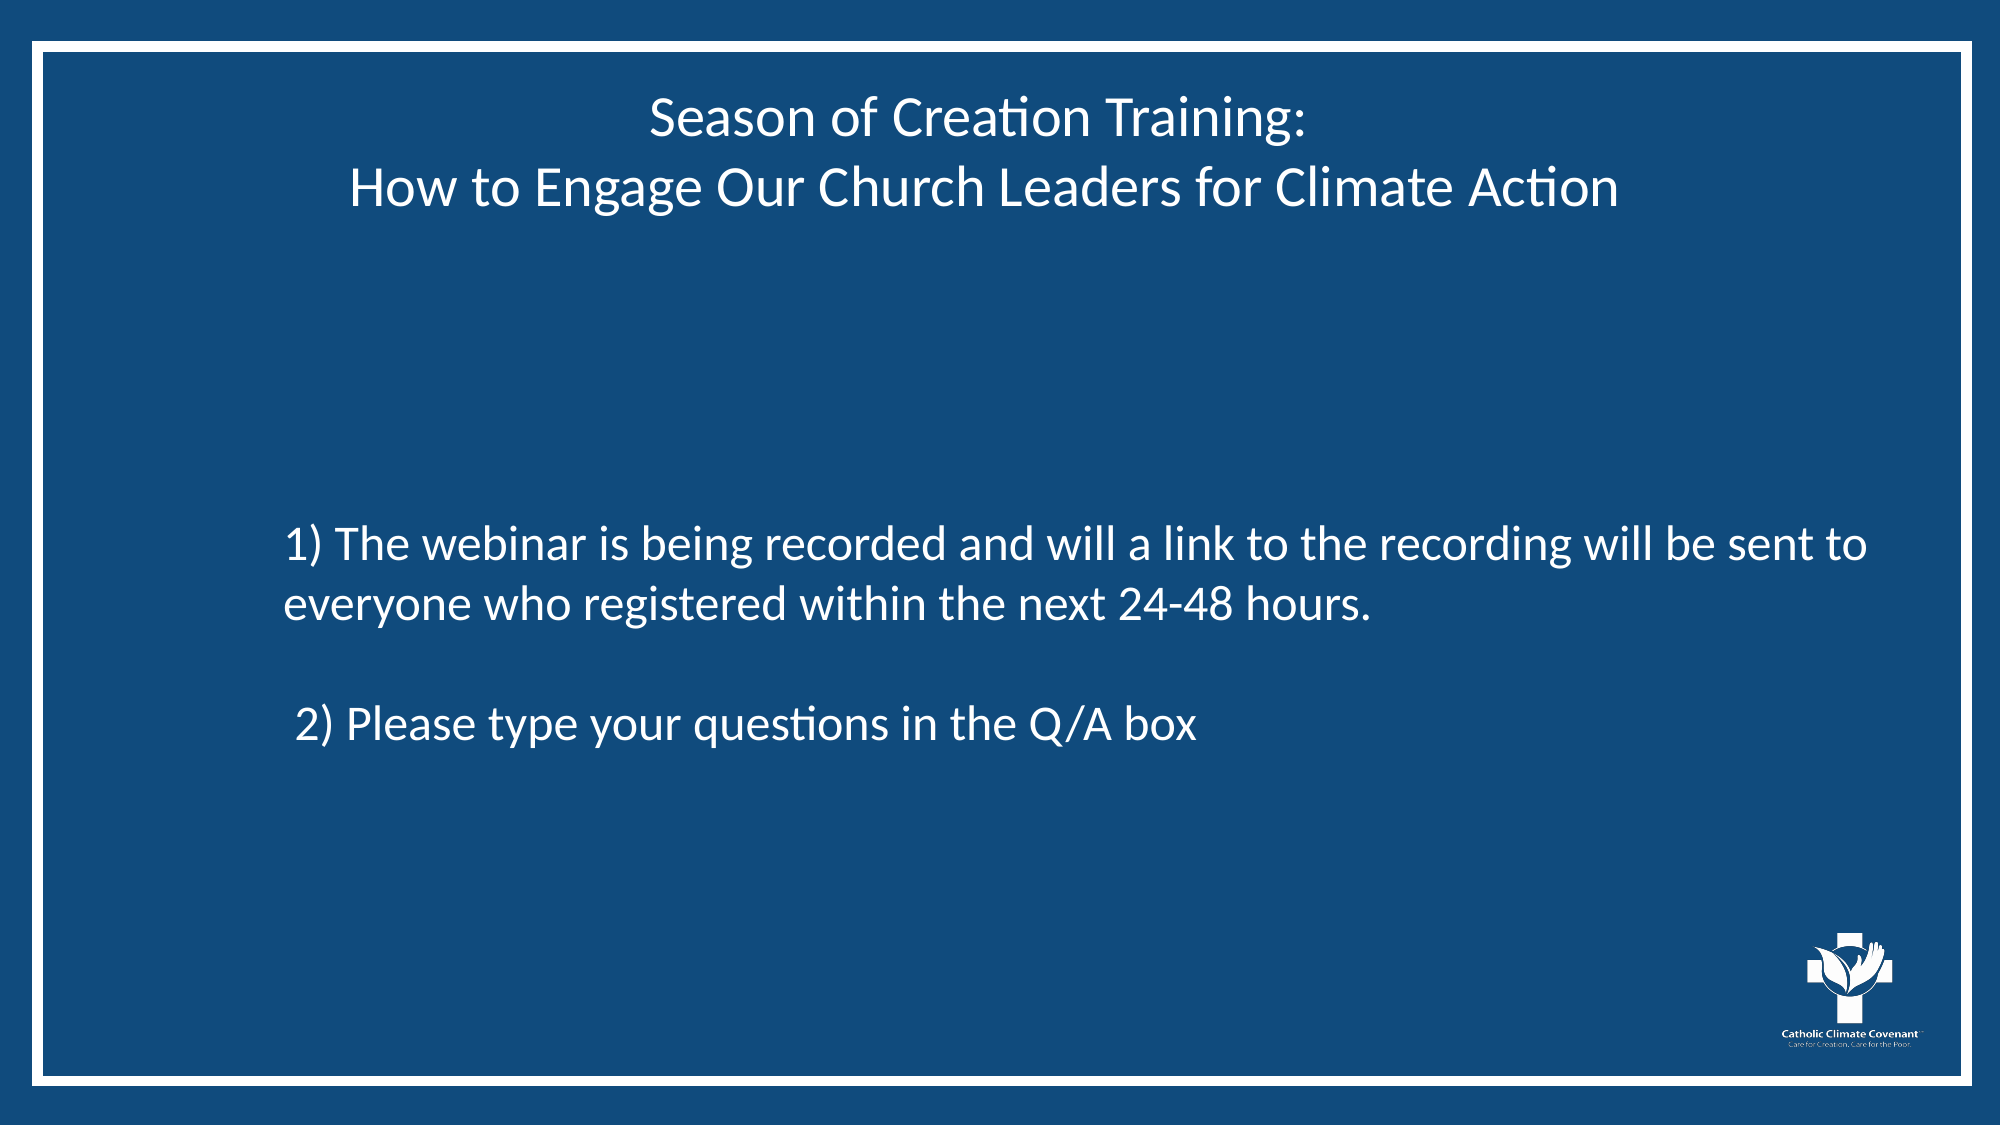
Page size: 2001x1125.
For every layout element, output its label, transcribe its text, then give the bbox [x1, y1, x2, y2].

text_box 1) The webinar is being recorded and will a link to the recording will be sent to everyone who registered within the next 24-48 hours. 2) Please type your questions in the Q/A box [118, 322, 1921, 758]
picture [1782, 933, 1924, 1047]
text_box Season of Creation Training: How to Engage Our Church Leaders for Climate Action [168, 70, 1803, 226]
text_box [36, 46, 1968, 1082]
